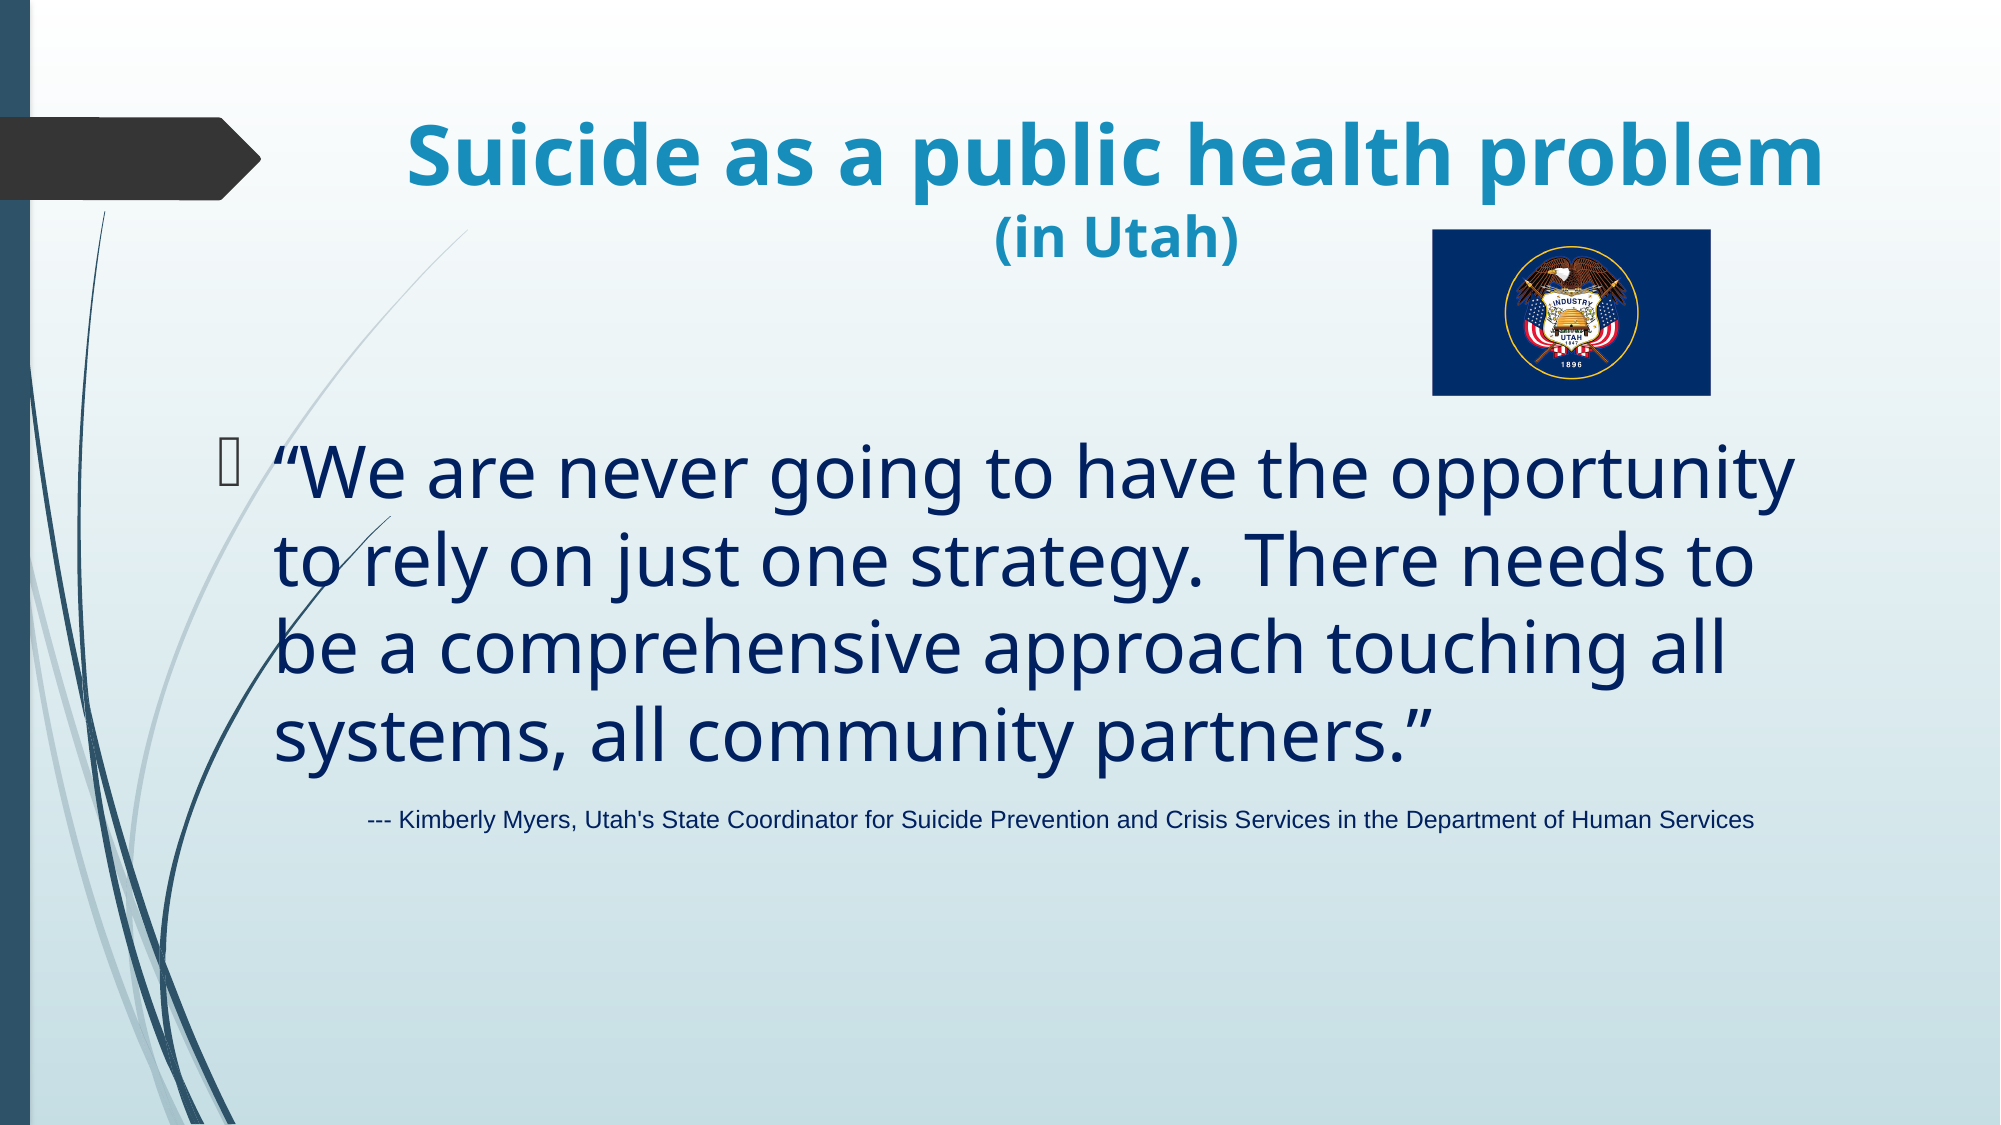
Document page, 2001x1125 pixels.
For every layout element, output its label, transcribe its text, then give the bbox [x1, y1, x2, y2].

title Suicide as a public health problem (in Utah) [385, 94, 1848, 305]
list “We are never going to have the opportunity to rely on just one strategy. There needs to be a comprehensive approach touching all systems, all community partners.” --- Kimberly Myers, Utah's State Coordinator for Suicide Prevention and Crisis Services in the Department of Human Services [202, 322, 1859, 1075]
picture [1432, 228, 1711, 397]
